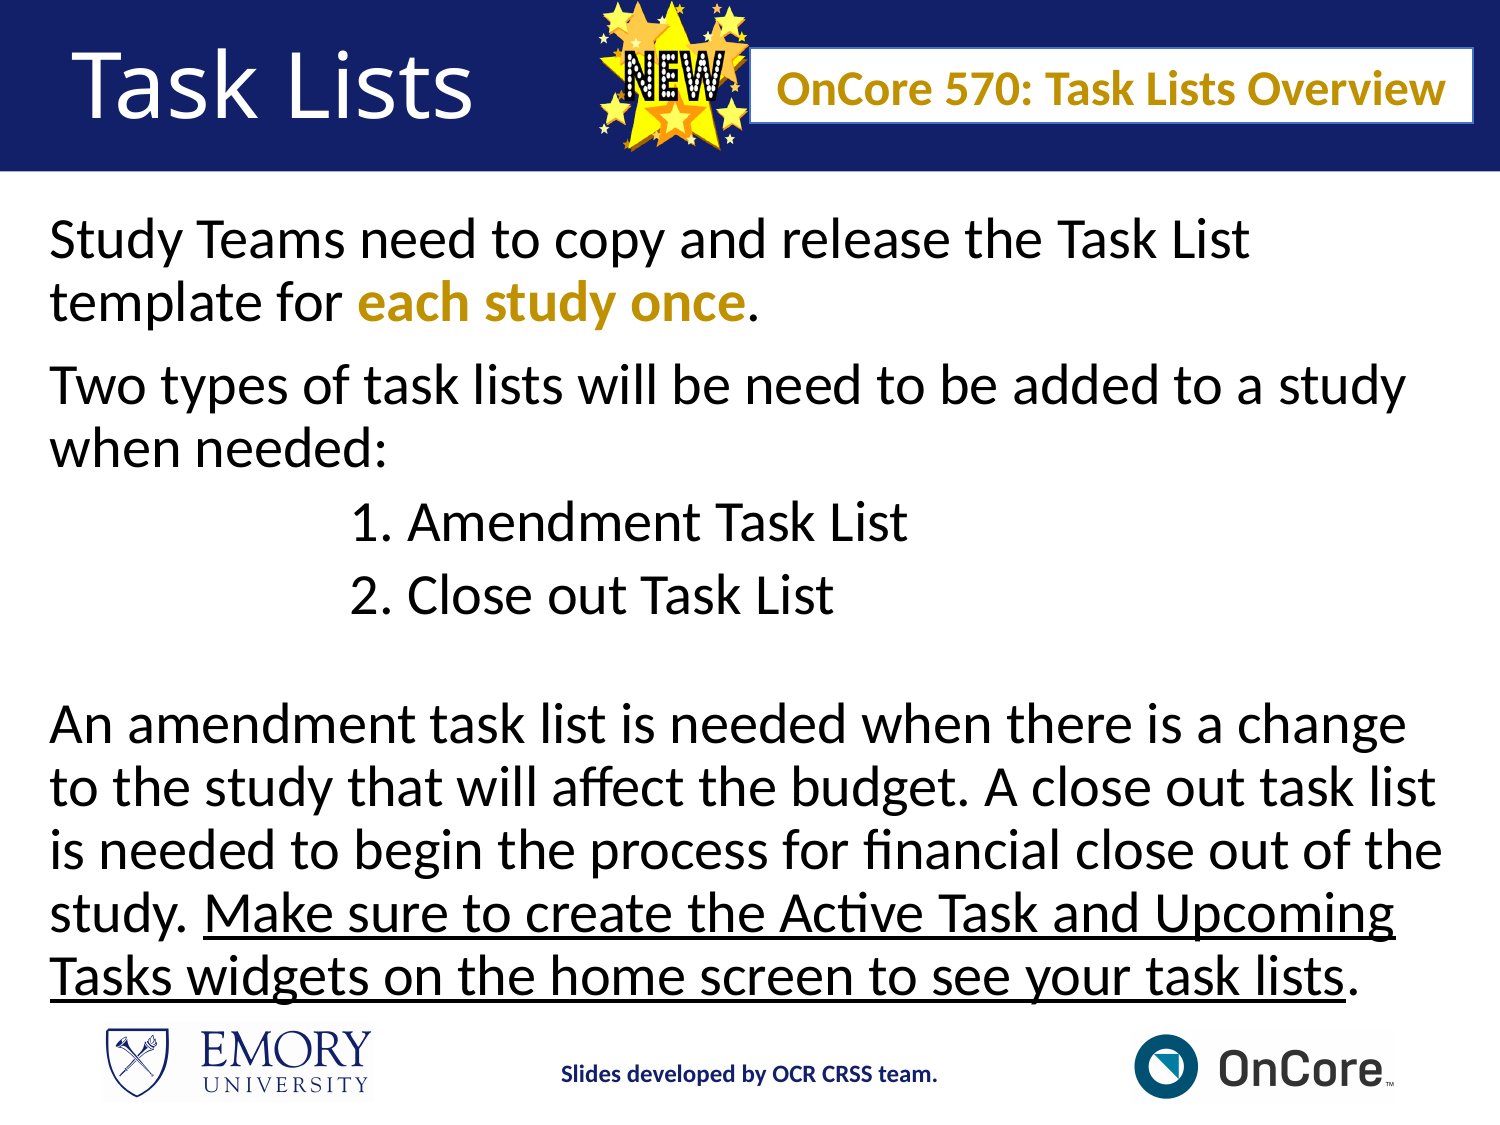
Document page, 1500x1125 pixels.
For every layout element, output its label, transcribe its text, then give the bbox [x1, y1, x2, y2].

picture [1130, 1030, 1397, 1104]
picture [597, 0, 750, 153]
title Task Lists [56, 12, 1446, 165]
text_box OnCore 570: Task Lists Overview [750, 47, 1474, 124]
list Study Teams need to copy and release the Task List template for each study once. Two types of task lists will be need to be added to a study when needed: 1. Amendment Task List 2. Close out Task List An amendment task list is needed when there is a change to the study that will affect the budget. A close out task list is needed to begin the process for financial close out of the study. Make sure to create the Active Task and Upcoming Tasks widgets on the home screen to see your task lists. [34, 200, 1474, 1024]
picture [103, 1024, 375, 1103]
footer Slides developed by OCR CRSS team. [496, 1042, 1004, 1103]
